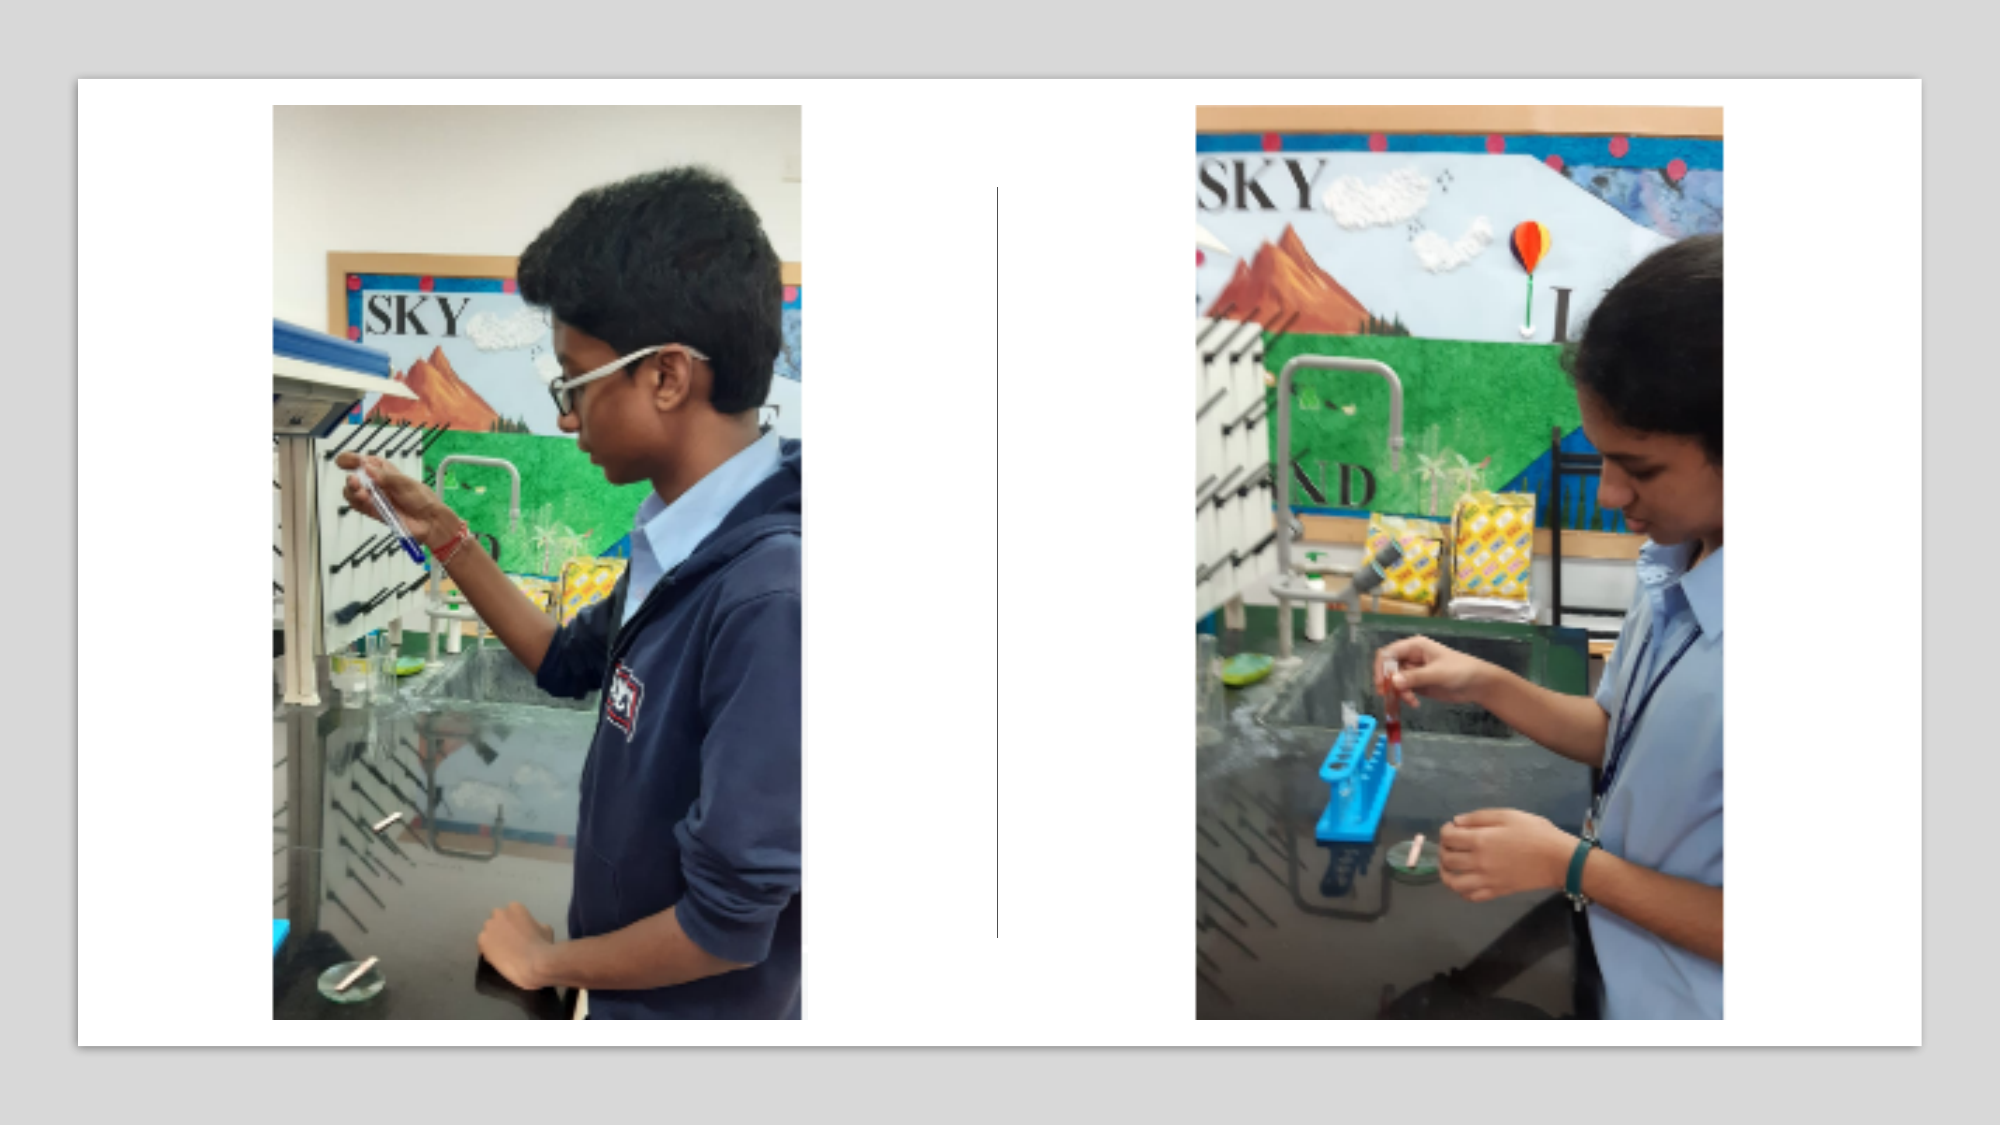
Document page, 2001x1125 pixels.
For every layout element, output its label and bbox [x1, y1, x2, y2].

text_box [77, 78, 1923, 1047]
list [271, 105, 808, 1020]
picture [1194, 105, 1727, 1020]
text_box [0, 0, 2000, 1125]
